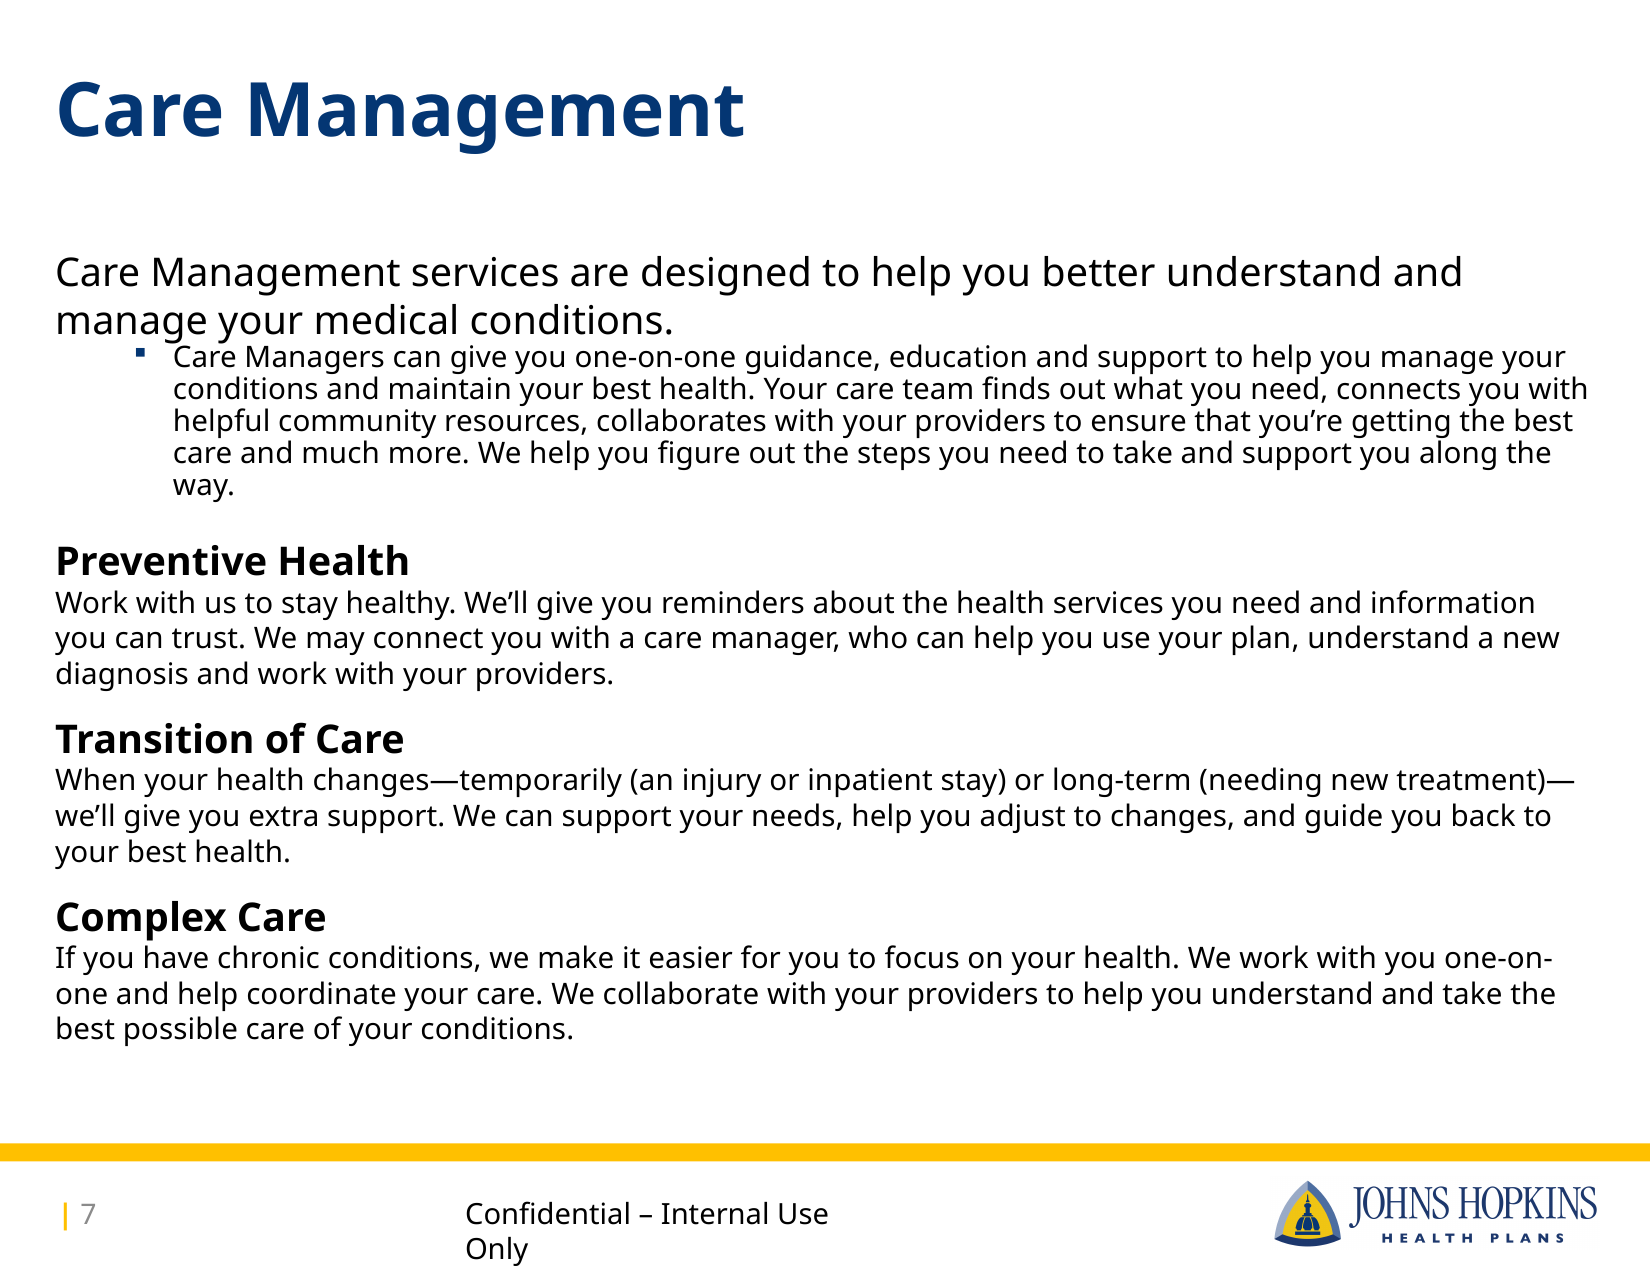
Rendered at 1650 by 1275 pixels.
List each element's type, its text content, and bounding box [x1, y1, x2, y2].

picture [1270, 1176, 1600, 1250]
list Care Management services are designed to help you better understand and manage your medical conditions. Care Managers can give you one-on-one guidance, education and support to help you manage your conditions and maintain your best health. Your care team finds out what you need, connects you with helpful community resources, collaborates with your providers to ensure that you’re getting the best care and much more. We help you figure out the steps you need to take and support you along the way. Preventive Health Work with us to stay healthy. We’ll give you reminders about the health services you need and information you can trust. We may connect you with a care manager, who can help you use your plan, understand a new diagnosis and work with your providers. Transition of Care When your health changes—temporarily (an injury or inpatient stay) or long-term (needing new treatment)—we’ll give you extra support. We can support your needs, help you adjust to changes, and guide you back to your best health. Complex Care If you have chronic conditions, we make it easier for you to focus on your health. We work with you one-on-one and help coordinate your care. We collaborate with your providers to help you understand and take the best possible care of your conditions. [55, 247, 1597, 1047]
title Care Management [55, 63, 1227, 242]
slide_number | 7 [42, 1181, 553, 1250]
